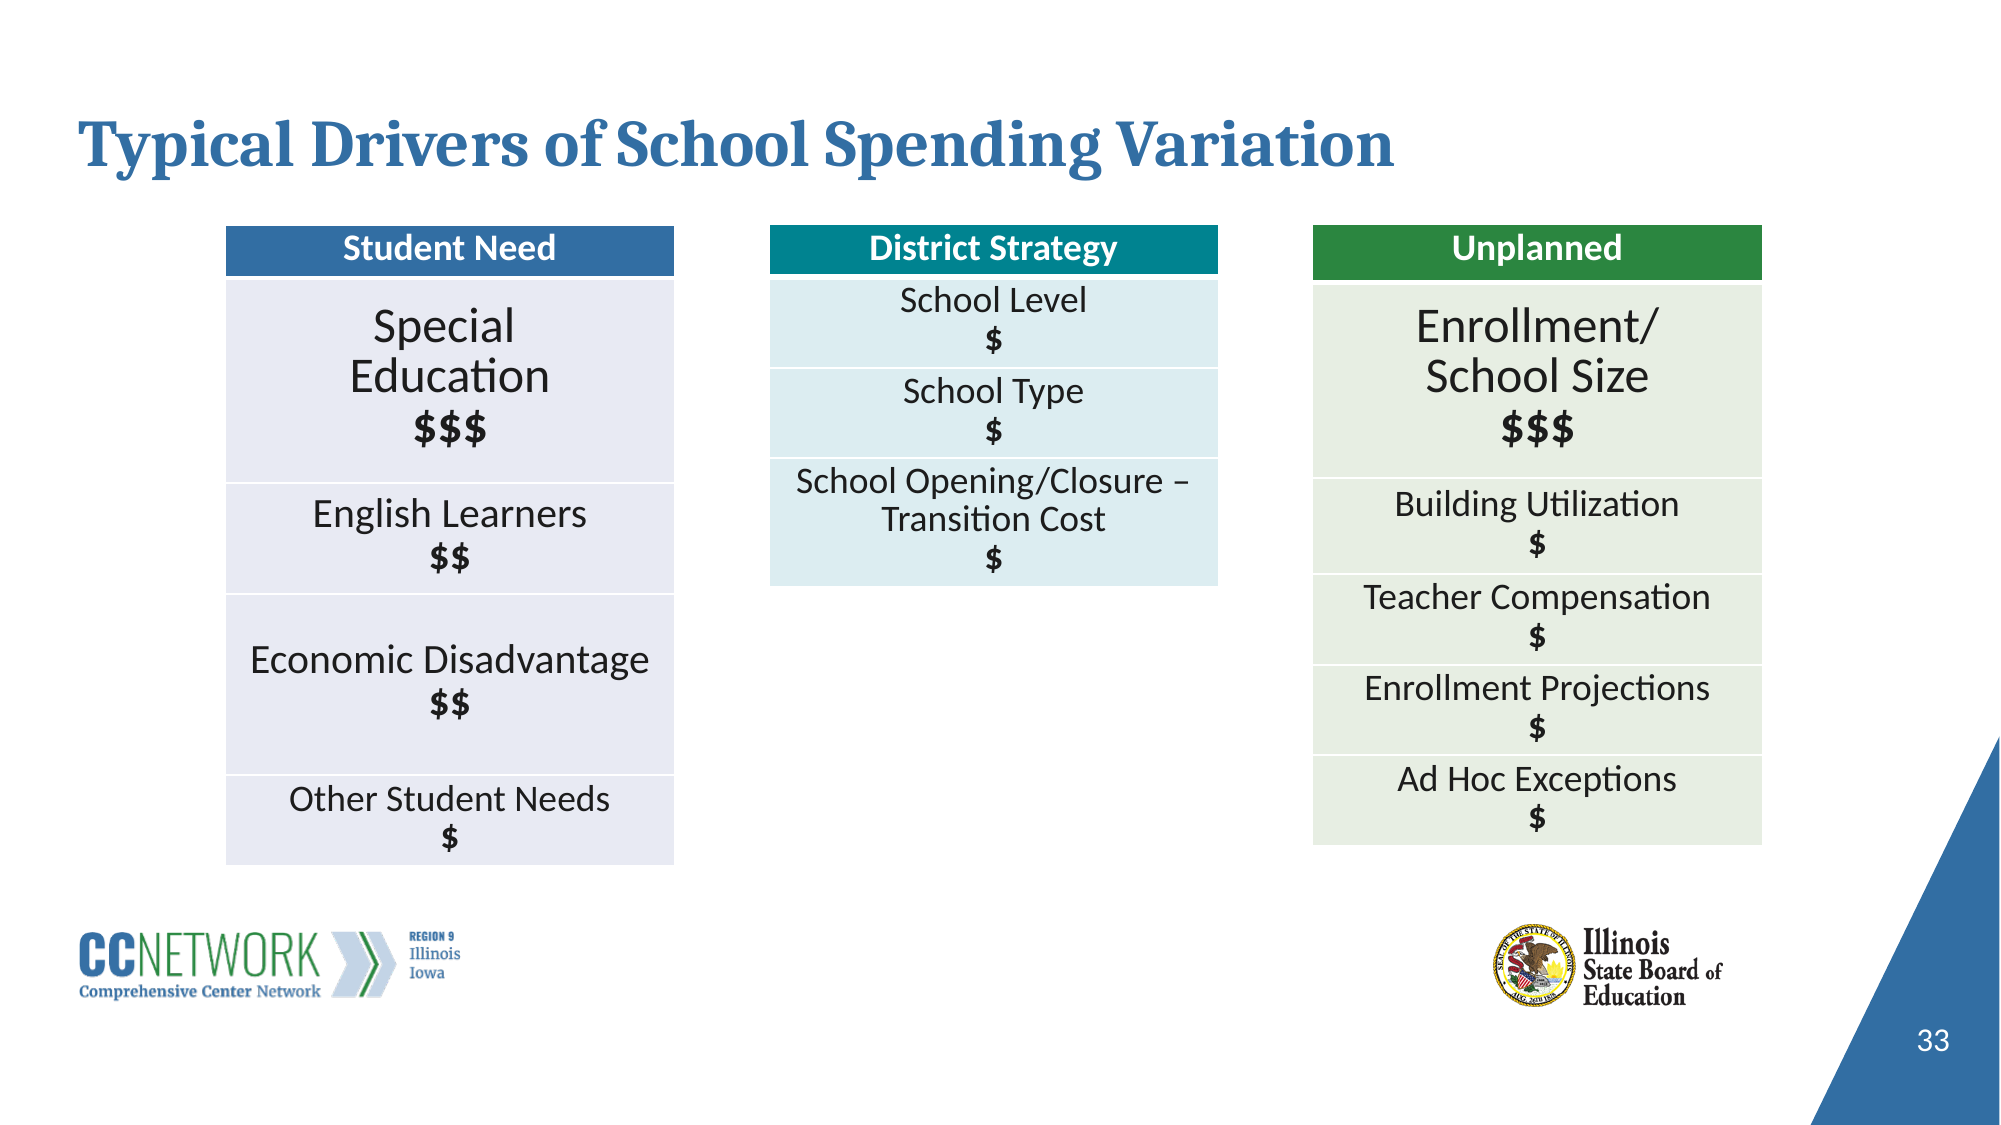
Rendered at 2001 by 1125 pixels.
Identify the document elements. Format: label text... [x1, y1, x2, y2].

table_cell School Type $ [770, 369, 1218, 457]
picture [77, 930, 540, 1089]
table_cell Enrollment Projections $ [1313, 666, 1762, 754]
table_cell Ad Hoc Exceptions $ [1313, 756, 1762, 845]
table_header Student Need [226, 226, 674, 276]
table_cell Teacher Compensation $ [1313, 575, 1762, 664]
title Typical Drivers of School Spending Variation [78, 98, 1725, 180]
table_cell School Opening/Closure – Transition Cost $ [770, 459, 1218, 586]
table_cell School Level $ [770, 280, 1218, 367]
table_cell Building Utilization $ [1313, 479, 1762, 573]
table_cell Economic Disadvantage $$ [226, 595, 674, 774]
table_cell Enrollment/ School Size $$$ [1313, 285, 1762, 477]
table_header Unplanned [1313, 225, 1762, 280]
slide_number 33 [1801, 1012, 1950, 1058]
table_cell Other Student Needs $ [226, 776, 674, 865]
table_cell English Learners $$ [226, 484, 674, 593]
table_cell Special Education $$$ [226, 280, 674, 482]
table_header District Strategy [770, 225, 1218, 274]
picture [1487, 918, 1728, 1013]
